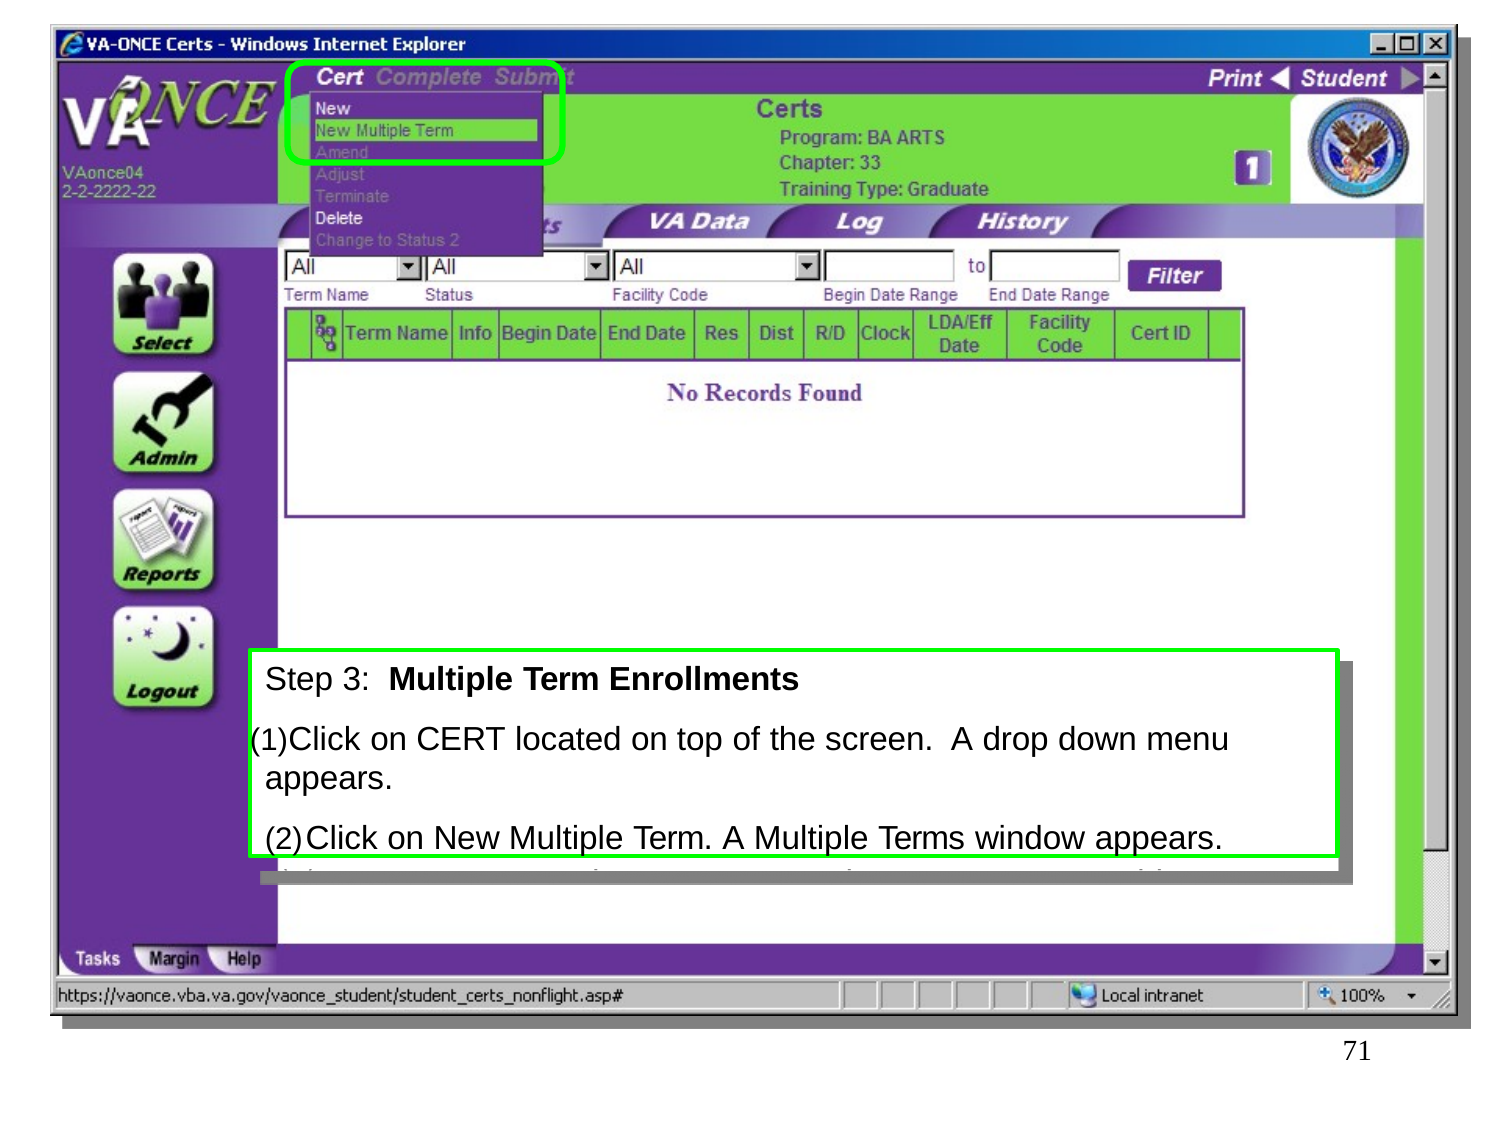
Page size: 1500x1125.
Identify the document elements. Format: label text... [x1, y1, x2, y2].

slide_number 71 [1336, 1038, 1381, 1125]
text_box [49, 24, 1471, 1029]
